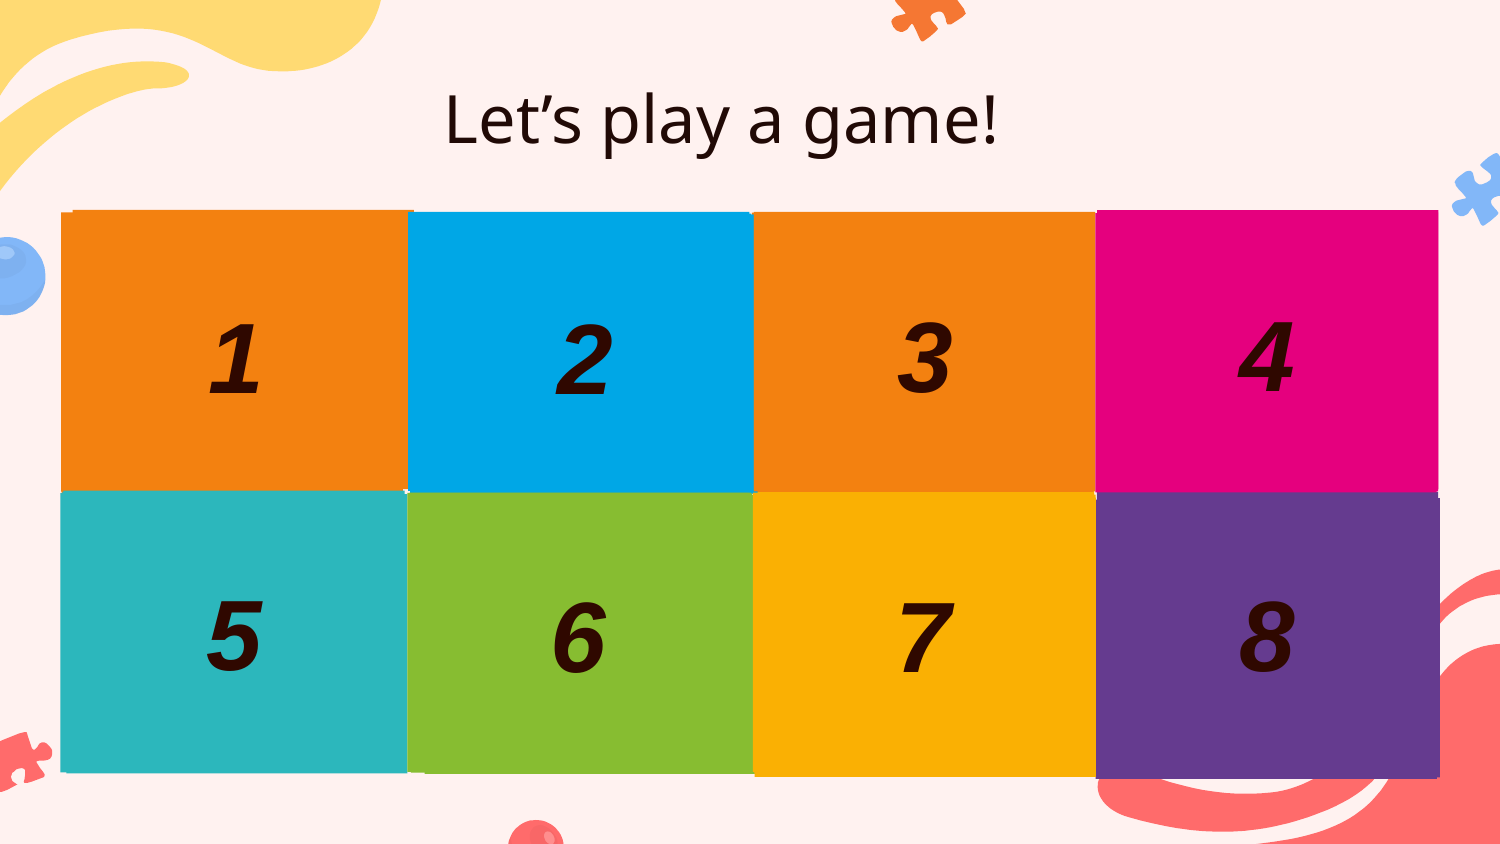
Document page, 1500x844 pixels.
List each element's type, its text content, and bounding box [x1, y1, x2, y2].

text_box 5 [61, 489, 407, 772]
text_box Let’s play a game! [89, 61, 1354, 156]
text_box 2 [412, 212, 752, 490]
text_box 1 [69, 217, 403, 489]
text_box classroom [59, 210, 404, 494]
text_box school [408, 212, 412, 490]
text_box 6 [405, 491, 751, 774]
text_box 4 [1095, 210, 1440, 494]
text_box 8 [1098, 494, 1436, 773]
text_box Yes [1096, 496, 1442, 779]
text_box library [752, 210, 1095, 491]
text_box school [1436, 494, 1440, 773]
text_box 3 [755, 211, 1095, 491]
text_box 7 [751, 491, 1096, 774]
